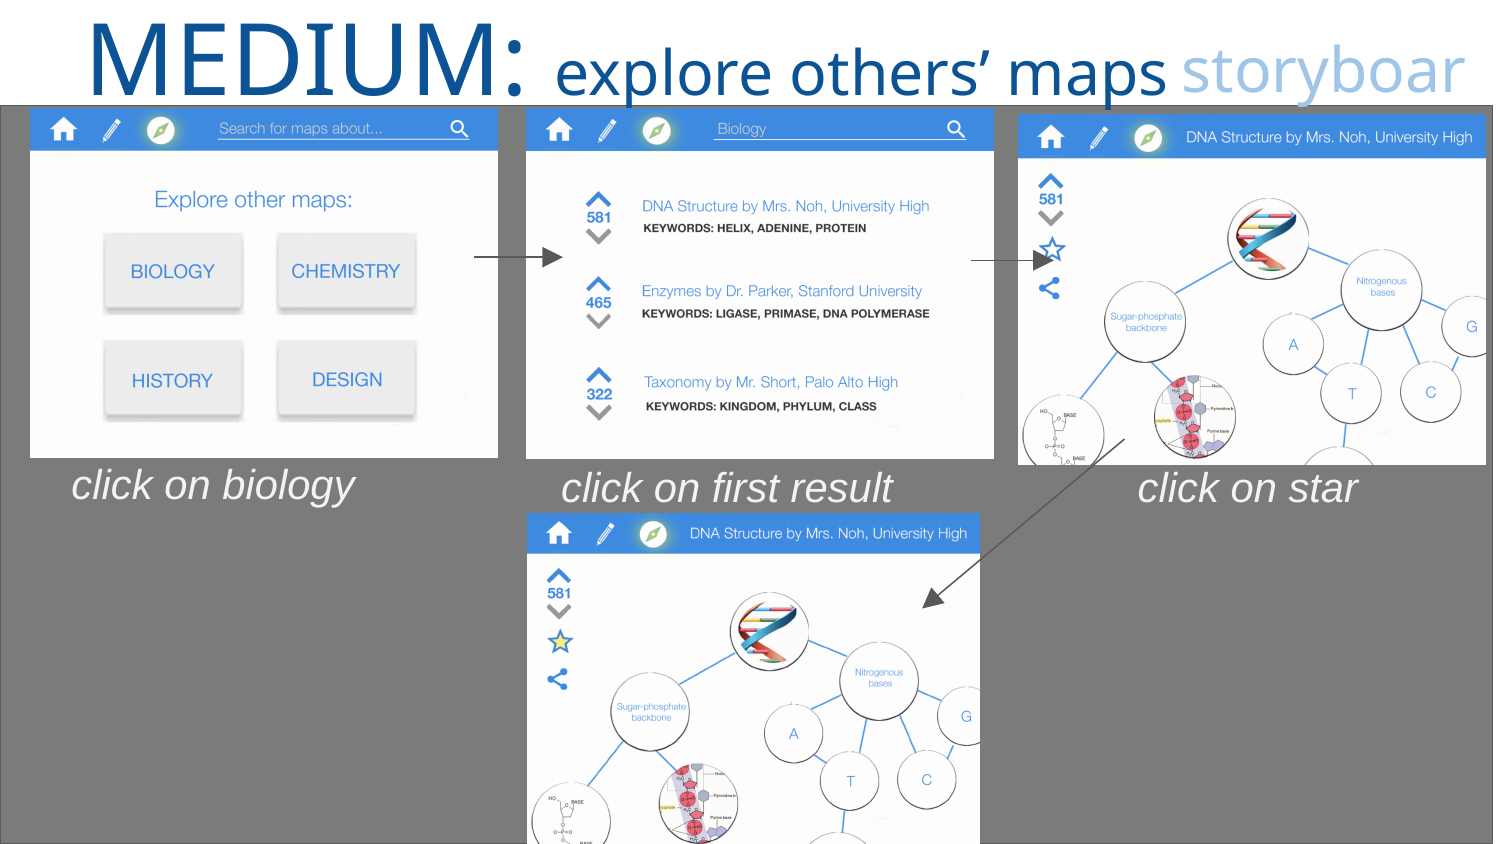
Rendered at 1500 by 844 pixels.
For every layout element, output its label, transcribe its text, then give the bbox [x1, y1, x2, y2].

text_box [0, 105, 1493, 844]
text_box click on biology [56, 467, 472, 493]
text_box click on star [1129, 474, 1382, 496]
picture [526, 108, 995, 459]
picture [527, 513, 981, 844]
title MEDIUM: explore others’ maps [70, 0, 1419, 75]
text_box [921, 438, 1125, 609]
picture [30, 108, 498, 459]
picture [1018, 114, 1486, 465]
text_box click on first result [545, 467, 916, 496]
title storyboard [1166, 14, 1496, 109]
